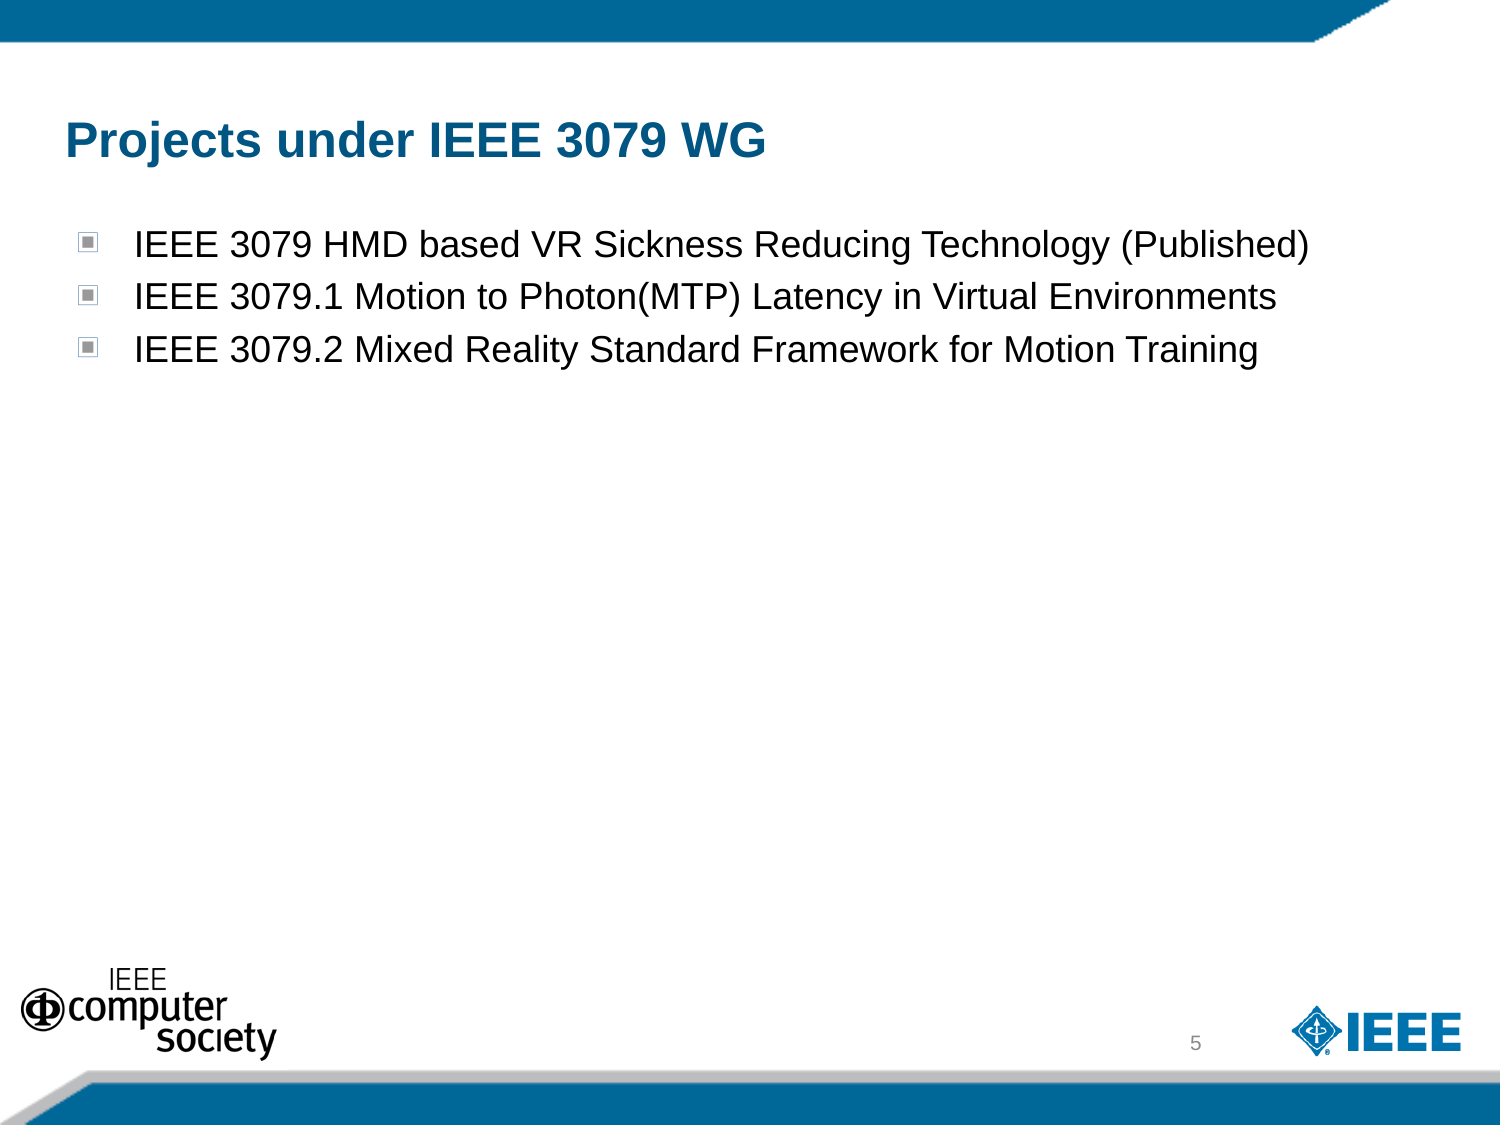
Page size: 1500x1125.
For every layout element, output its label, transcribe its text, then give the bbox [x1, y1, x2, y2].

picture [0, 0, 1500, 1125]
list IEEE 3079 HMD based VR Sickness Reducing Technology (Published) IEEE 3079.1 Motion to Photon(MTP) Latency in Virtual Environments IEEE 3079.2 Mixed Reality Standard Framework for Motion Training [62, 212, 1388, 888]
title Projects under IEEE 3079 WG [49, 99, 1426, 238]
slide_number 4 [1175, 1012, 1288, 1073]
